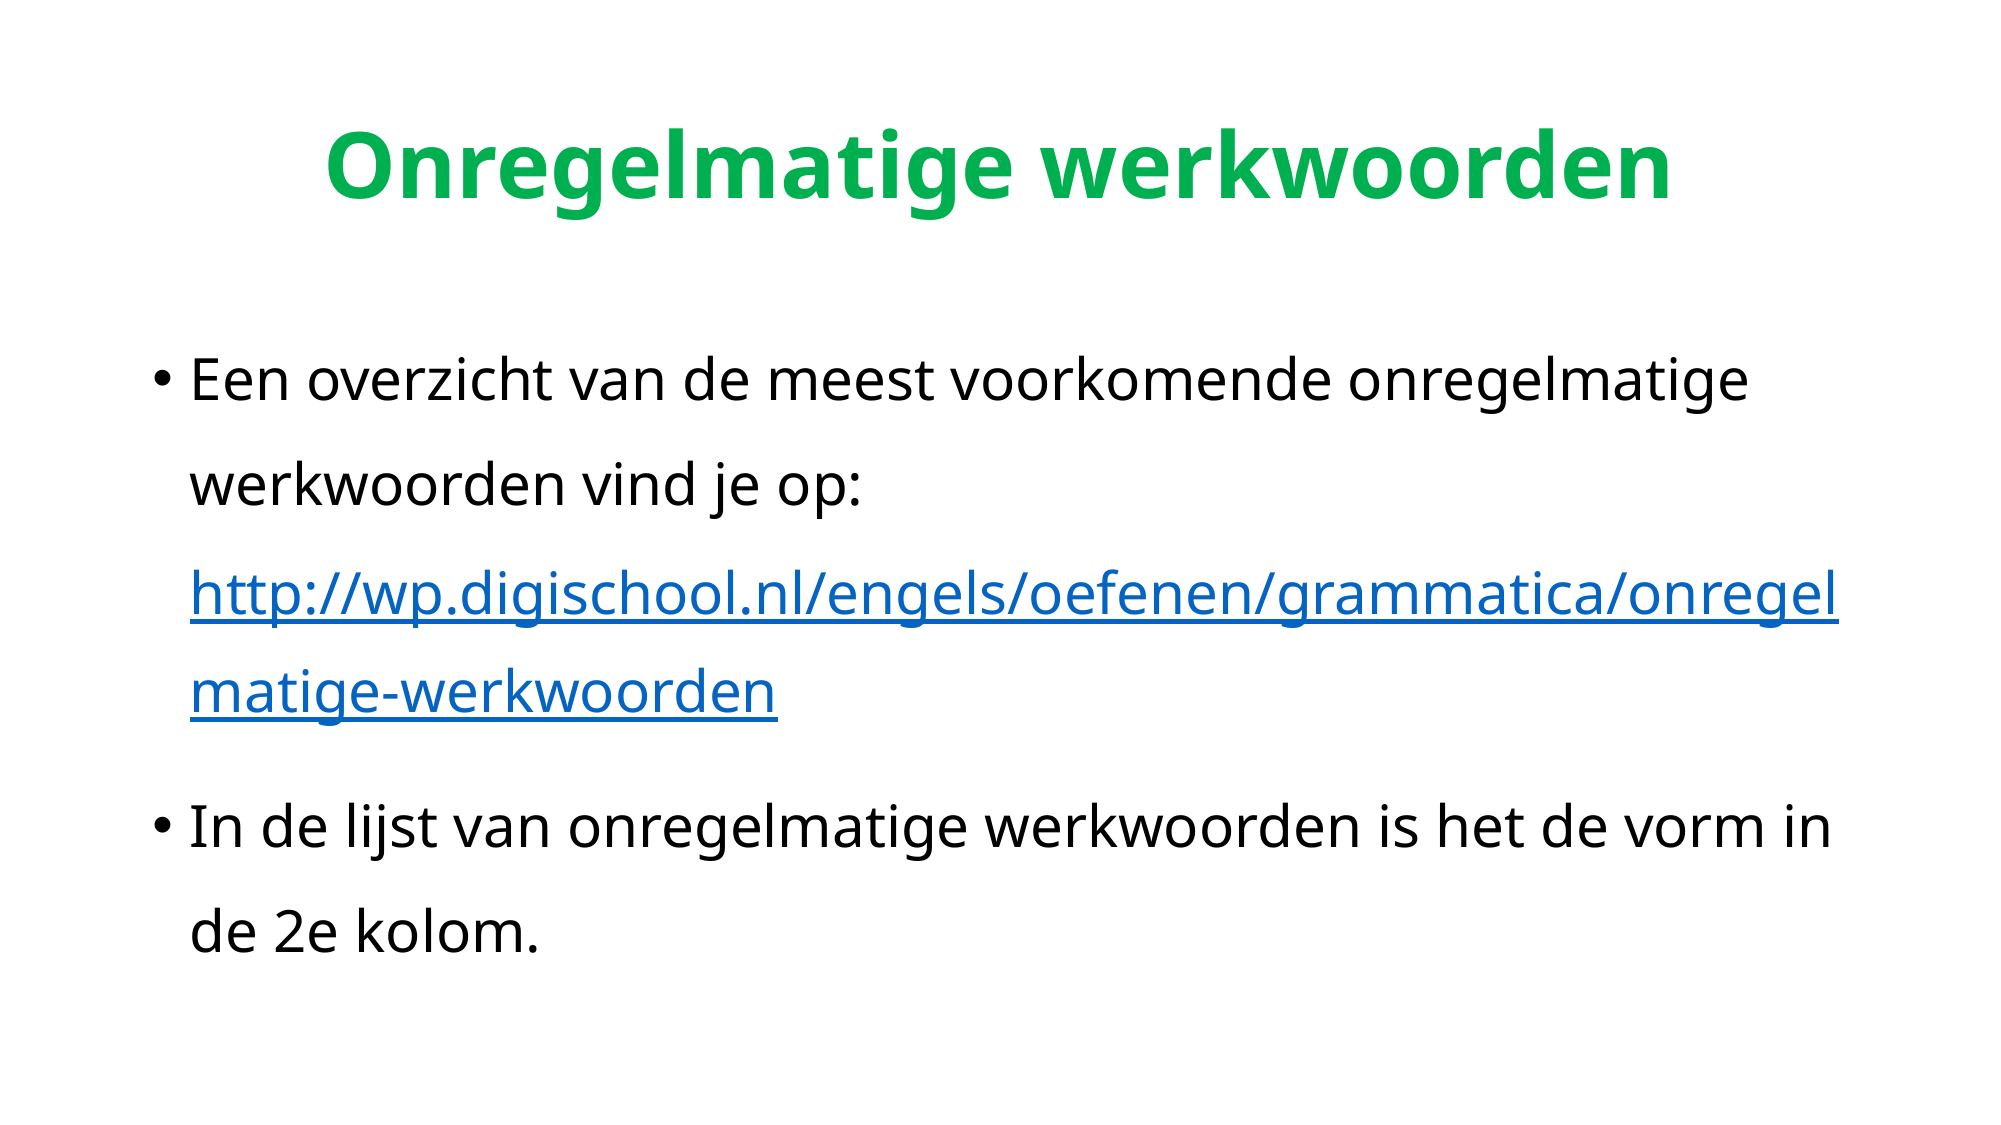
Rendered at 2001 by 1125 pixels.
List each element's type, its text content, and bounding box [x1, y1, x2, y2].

list Een overzicht van de meest voorkomende onregelmatige werkwoorden vind je op: http://wp.digischool.nl/engels/oefenen/grammatica/onregelmatige-werkwoorden In de lijst van onregelmatige werkwoorden is het de vorm in de 2e kolom. [137, 299, 1863, 1014]
title Onregelmatige werkwoorden [137, 59, 1863, 278]
